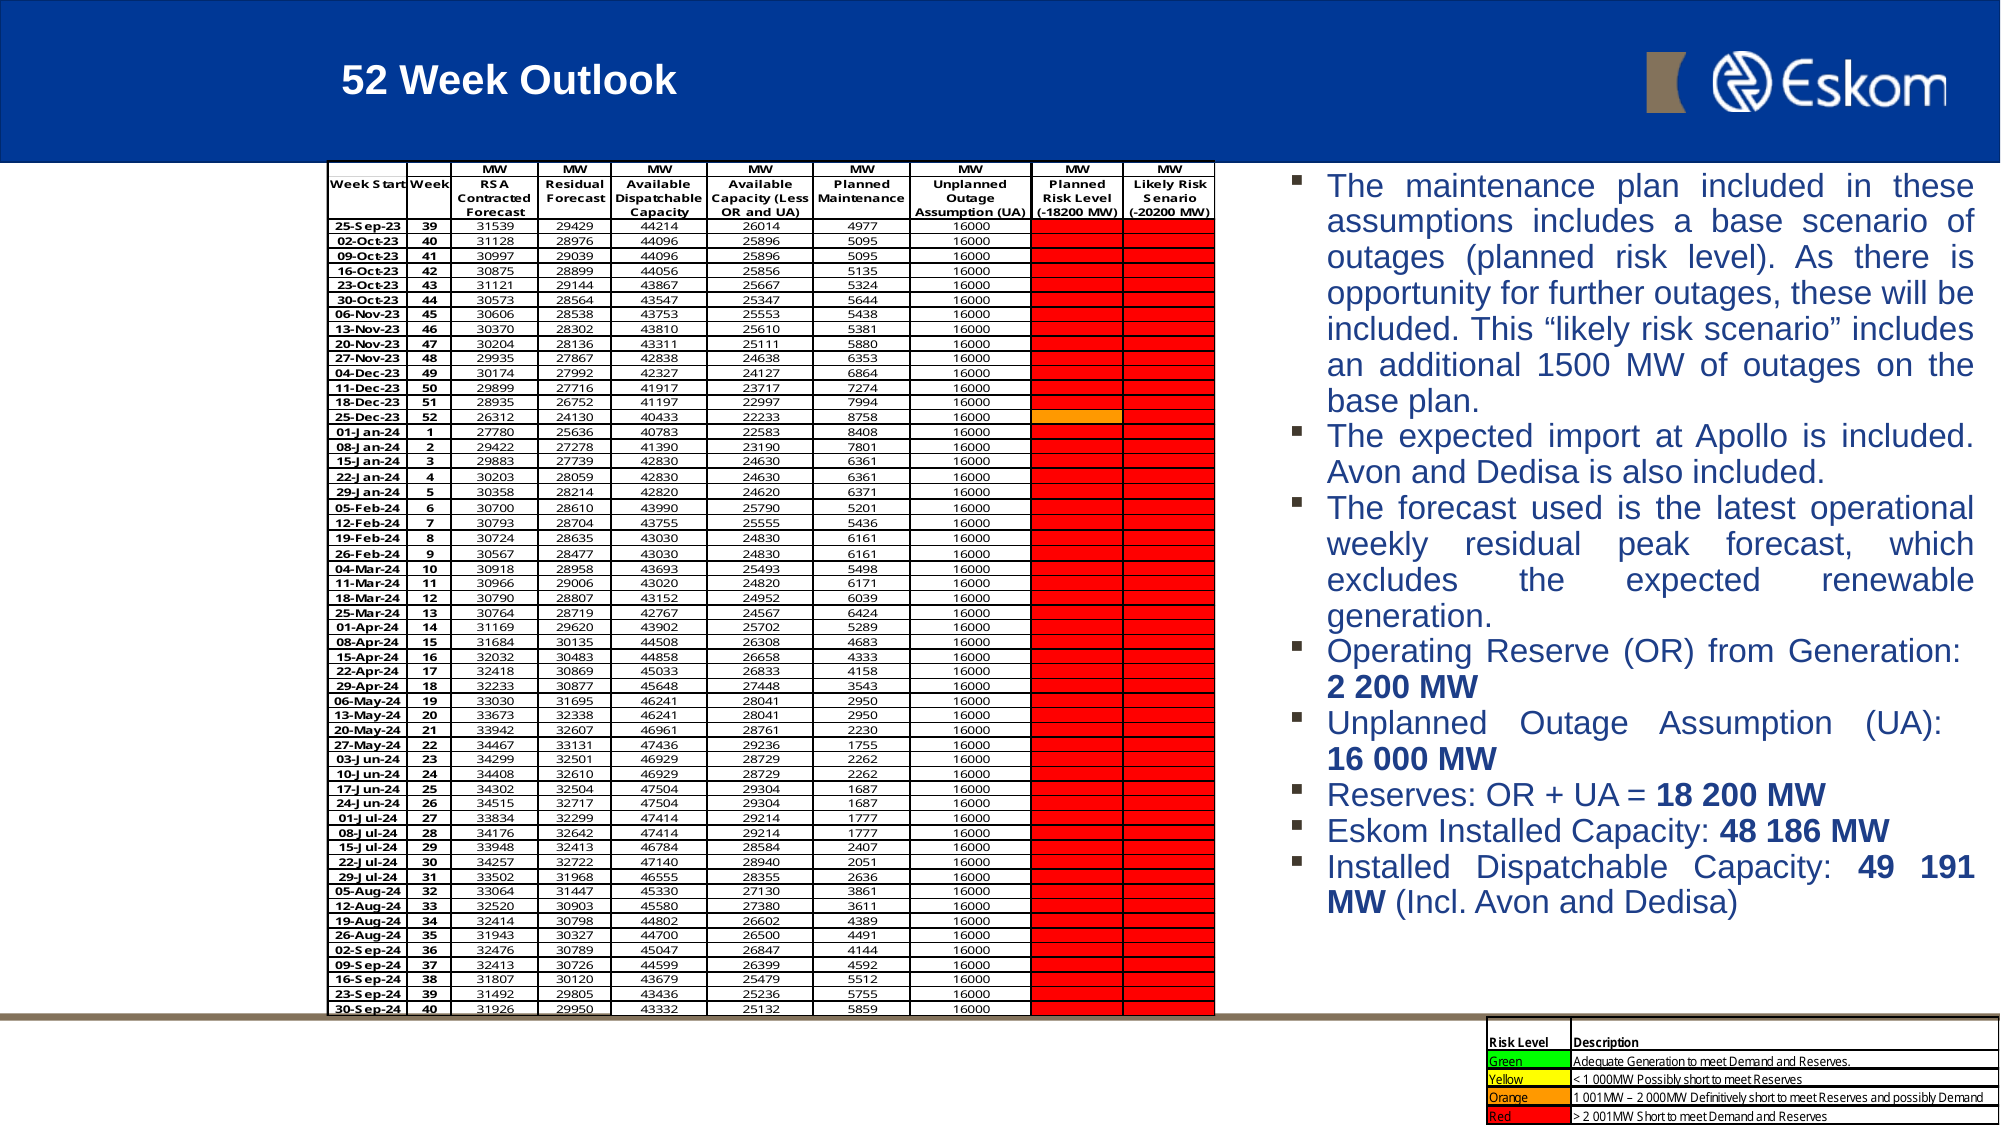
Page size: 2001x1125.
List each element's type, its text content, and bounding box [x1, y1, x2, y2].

text_box 52 Week Outlook [326, 27, 1297, 137]
picture [1486, 1016, 2000, 1125]
picture [326, 160, 1217, 1017]
list The maintenance plan included in these assumptions includes a base scenario of outages (planned risk level). As there is opportunity for further outages, these will be included. This “likely risk scenario” includes an additional 1500 MW of outages on the base plan. The expected import at Apollo is included. Avon and Dedisa is also included. The forecast used is the latest operational weekly residual peak forecast, which excludes the expected renewable generation. Operating Reserve (OR) from Generation: 2 200 MW Unplanned Outage Assumption (UA): 16 000 MW Reserves: OR + UA = 18 200 MW Eskom Installed Capacity: 48 186 MW Installed Dispatchable Capacity: 49 191 MW (Incl. Avon and Dedisa) [1274, 160, 1991, 1017]
